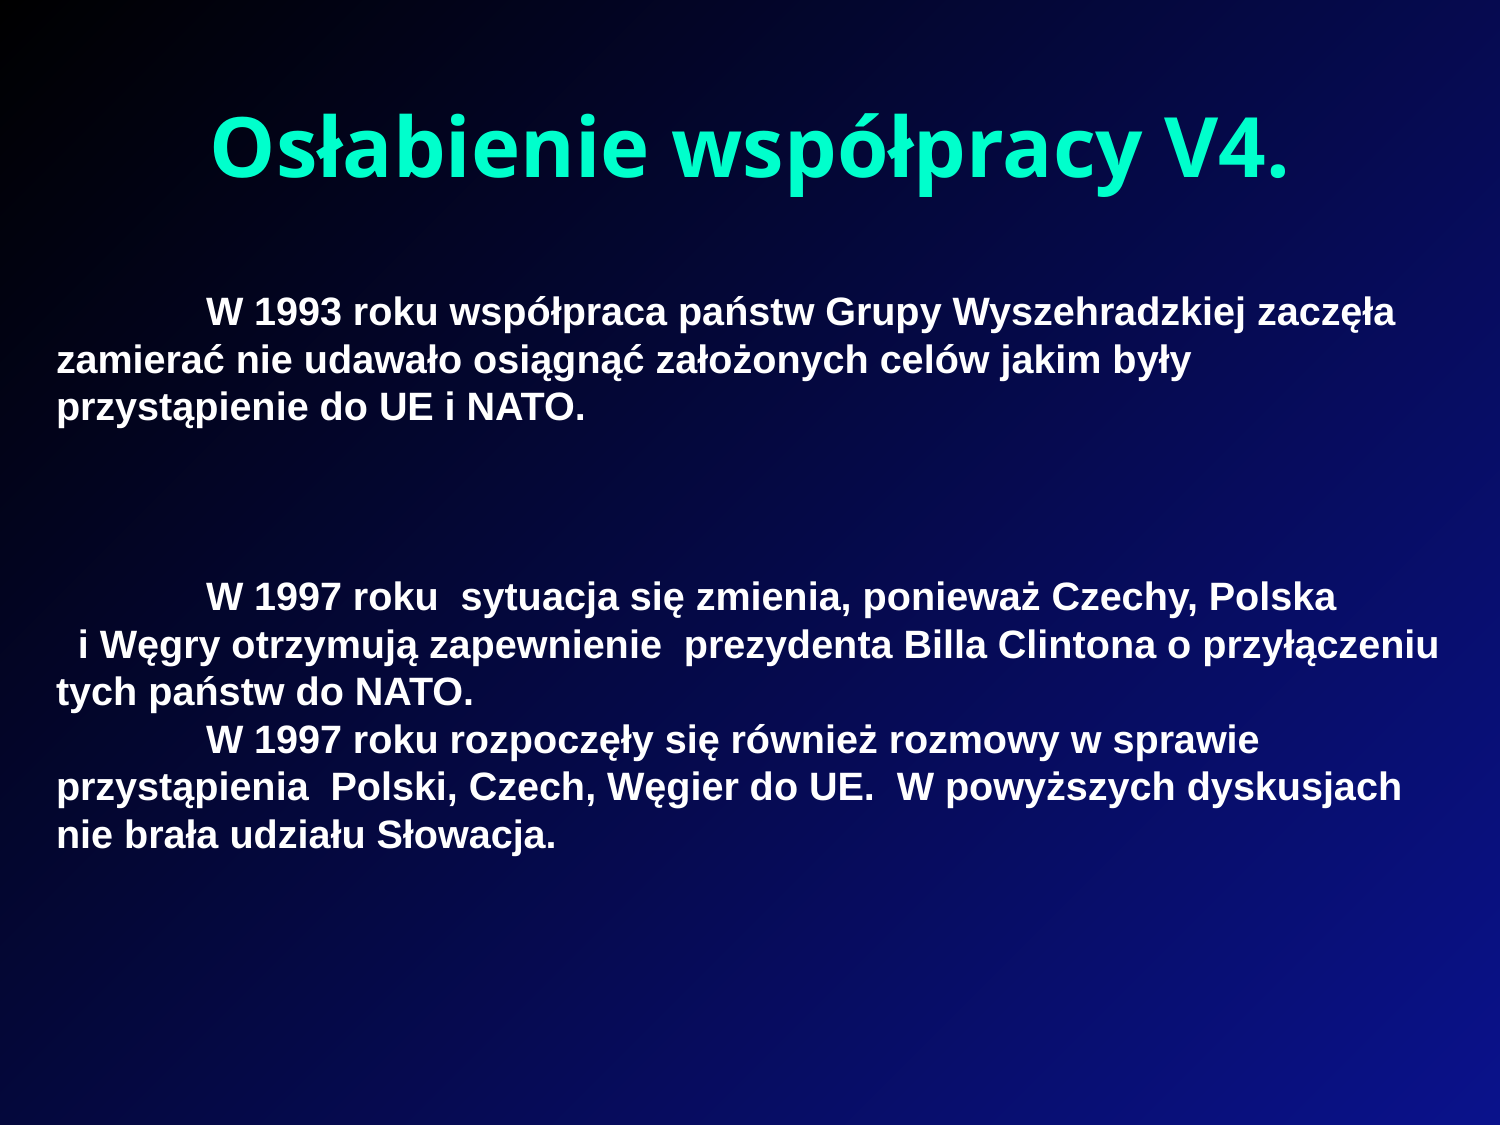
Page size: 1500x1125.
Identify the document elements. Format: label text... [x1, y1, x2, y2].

text_box W 1993 roku współpraca państw Grupy Wyszehradzkiej zaczęła zamierać nie udawało osiągnąć założonych celów jakim były przystąpienie do UE i NATO. W 1997 roku sytuacja się zmienia, ponieważ Czechy, Polska i Węgry otrzymują zapewnienie prezydenta Billa Clintona o przyłączeniu tych państw do NATO. W 1997 roku rozpoczęły się również rozmowy w sprawie przystąpienia Polski, Czech, Węgier do UE. W powyższych dyskusjach nie brała udziału Słowacja. [41, 278, 1459, 911]
title Osłabienie współpracy V4. [75, 45, 1301, 233]
